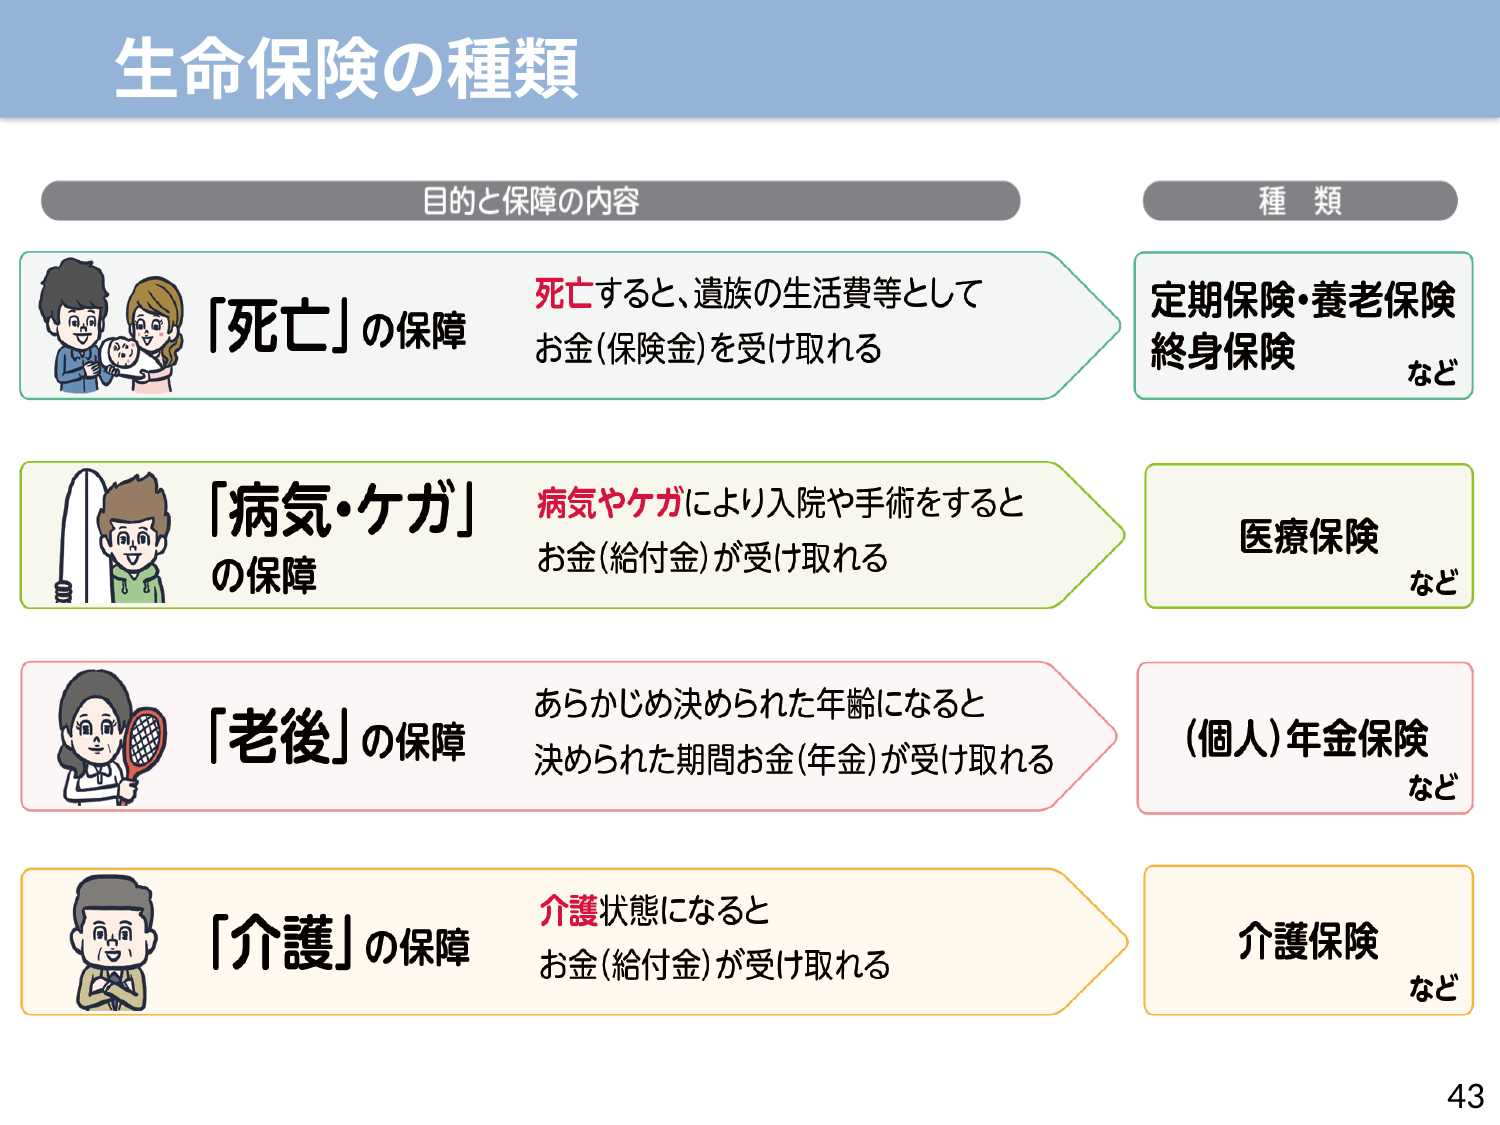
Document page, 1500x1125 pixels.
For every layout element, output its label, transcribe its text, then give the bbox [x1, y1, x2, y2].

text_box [6, 160, 1483, 1024]
slide_number 43 [1162, 1063, 1500, 1123]
text_box [0, 0, 1500, 118]
text_box 生命保険の種類 [30, 5, 1030, 128]
